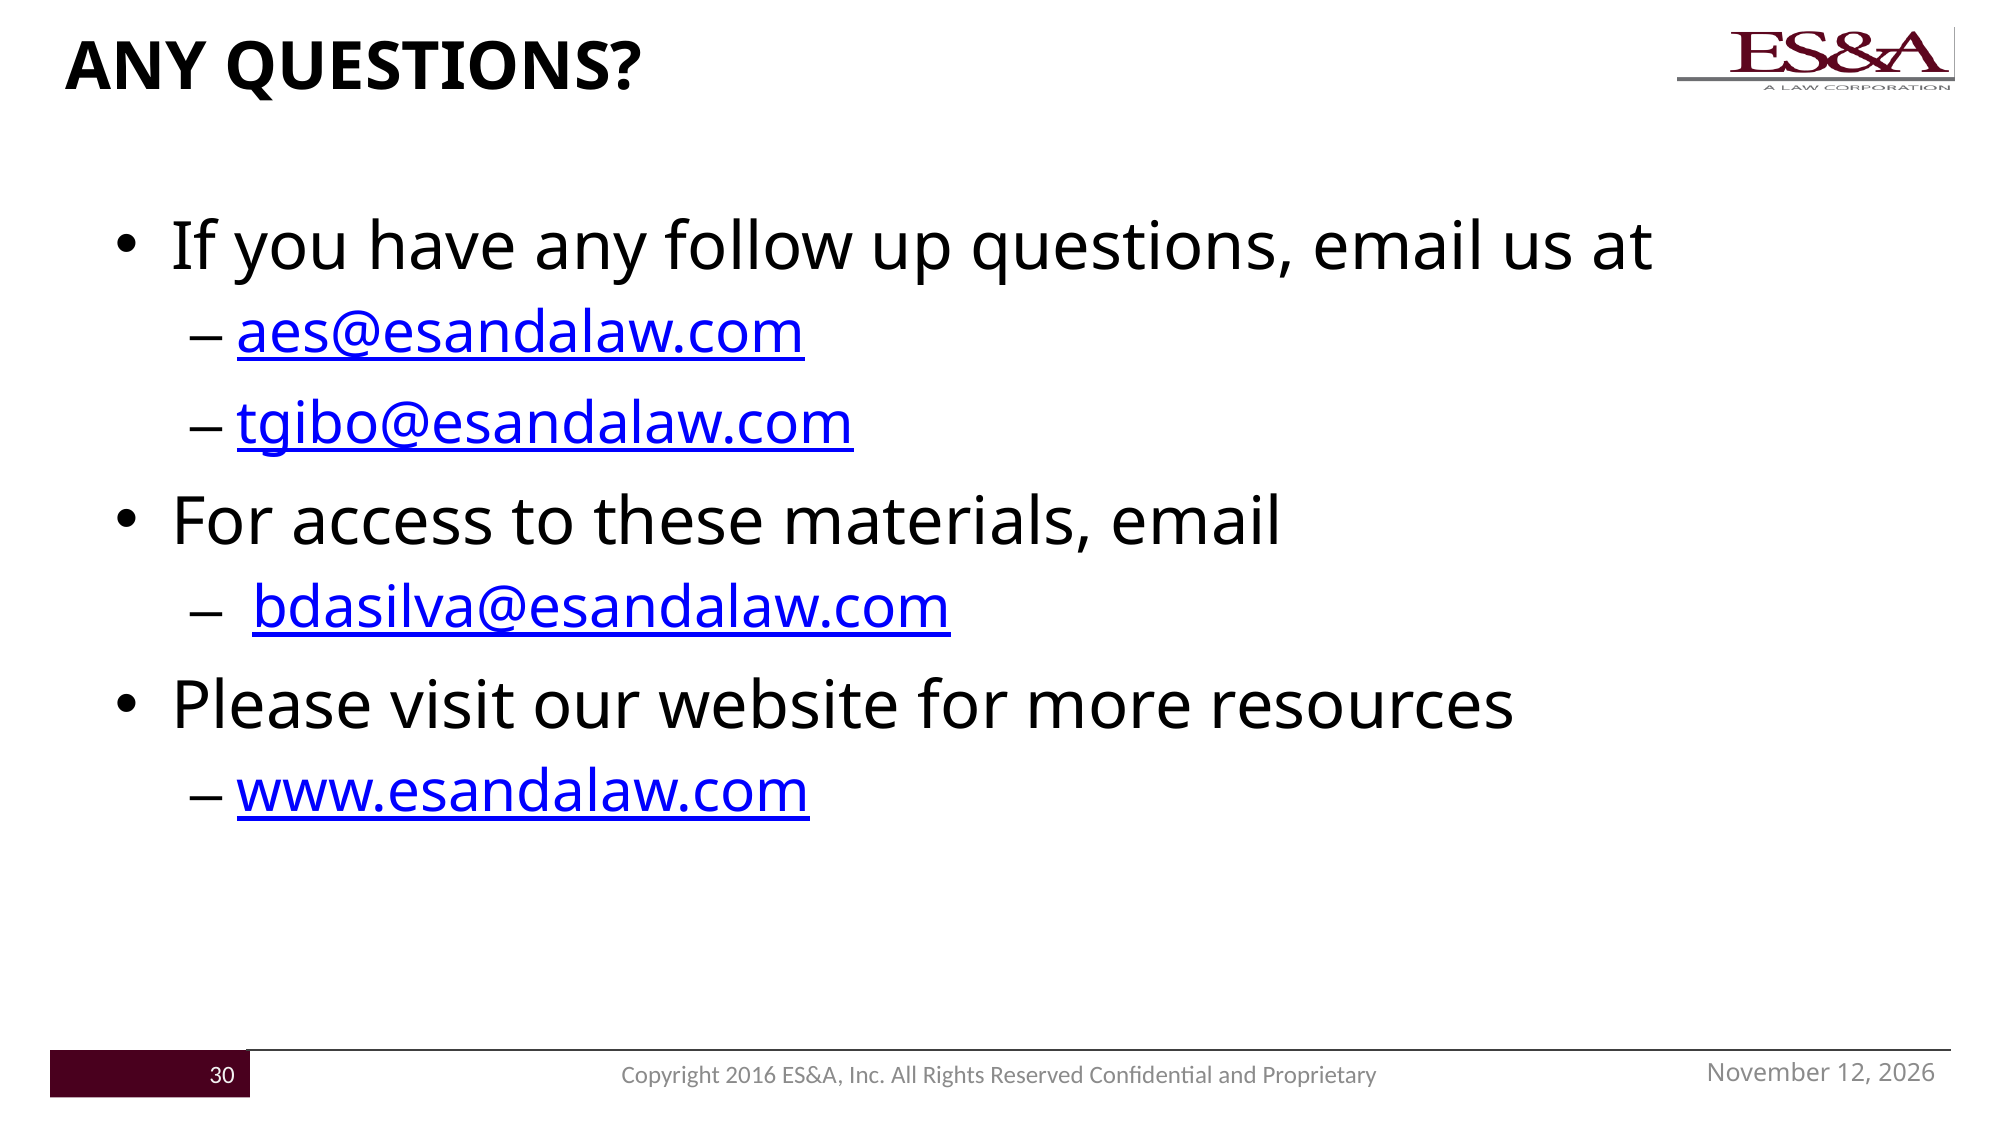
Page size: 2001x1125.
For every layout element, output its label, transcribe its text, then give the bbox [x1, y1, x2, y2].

title ANY QUESTIONS? [50, 15, 1650, 195]
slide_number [1534, 1050, 1951, 1098]
footer Copyright 2016 ES&A, Inc. All Rights Reserved Confidential and Proprietary [466, 1050, 1534, 1098]
list If you have any follow up questions, email us at aes@esandalaw.com tgibo@esandalaw.com For access to these materials, email bdasilva@esandalaw.com Please visit our website for more resources www.esandalaw.com [99, 195, 1900, 1013]
slide_number 30 [49, 1050, 250, 1098]
picture [1677, 27, 1955, 90]
